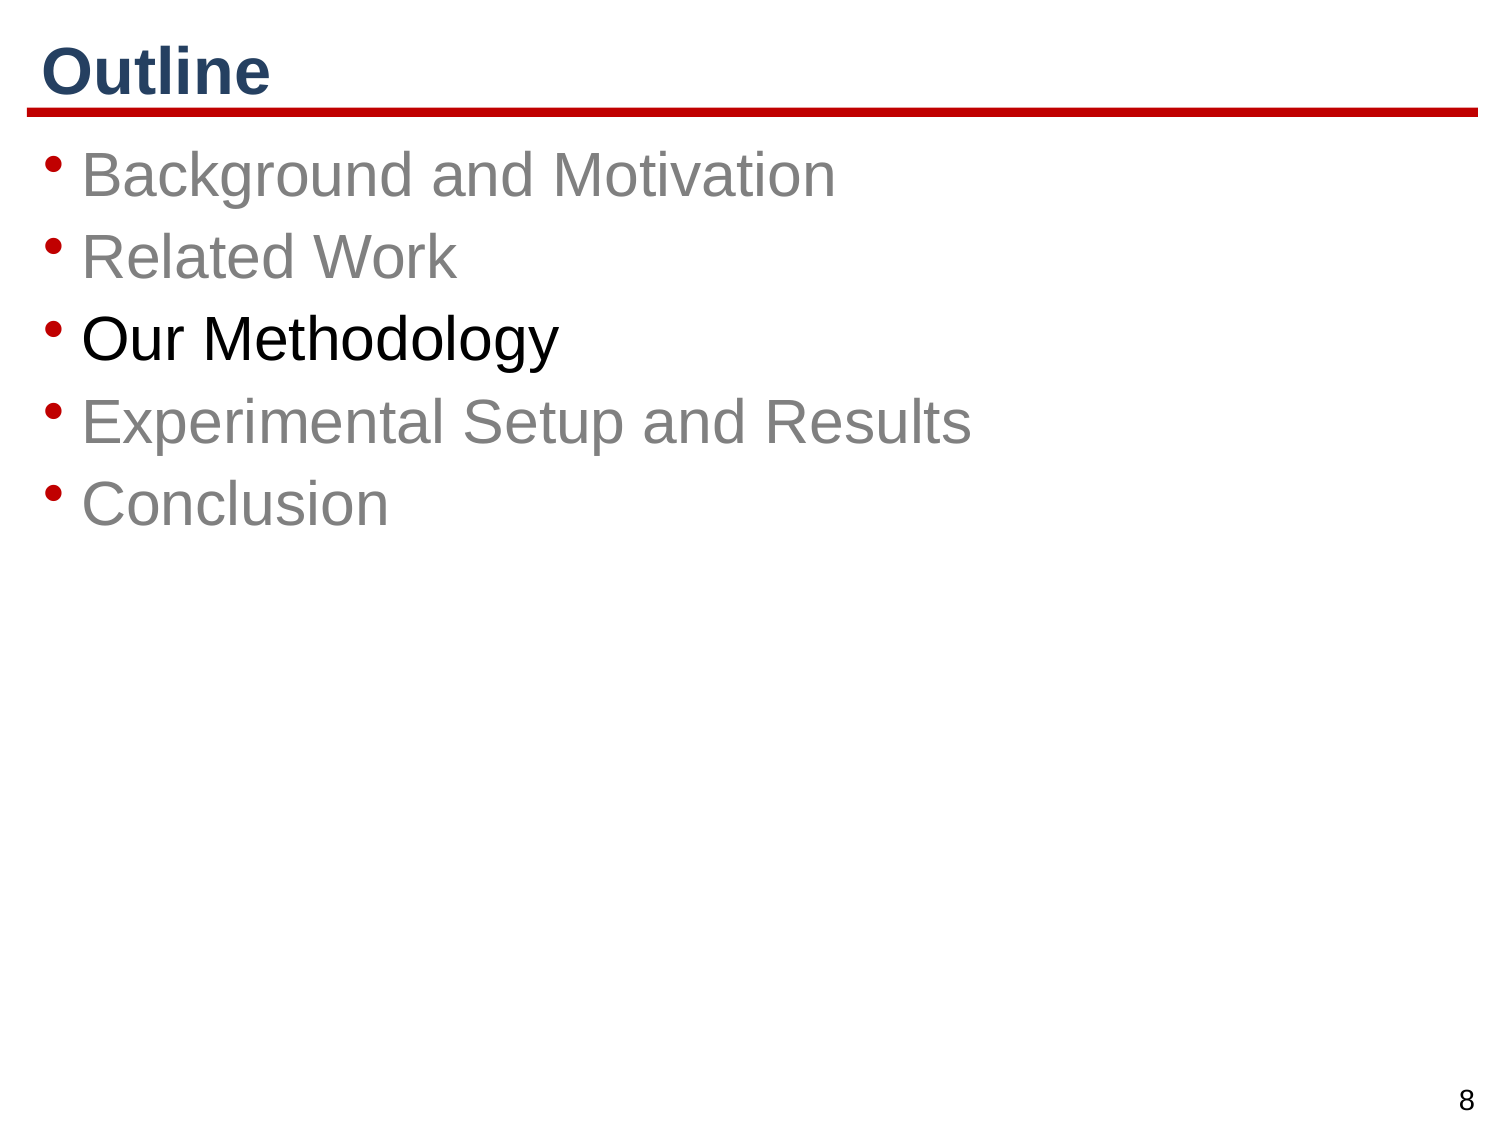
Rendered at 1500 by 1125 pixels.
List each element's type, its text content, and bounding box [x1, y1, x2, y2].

list Background and Motivation Related Work Our Methodology Experimental Setup and Results Conclusion [27, 137, 1478, 1051]
title Outline [26, 23, 1479, 122]
